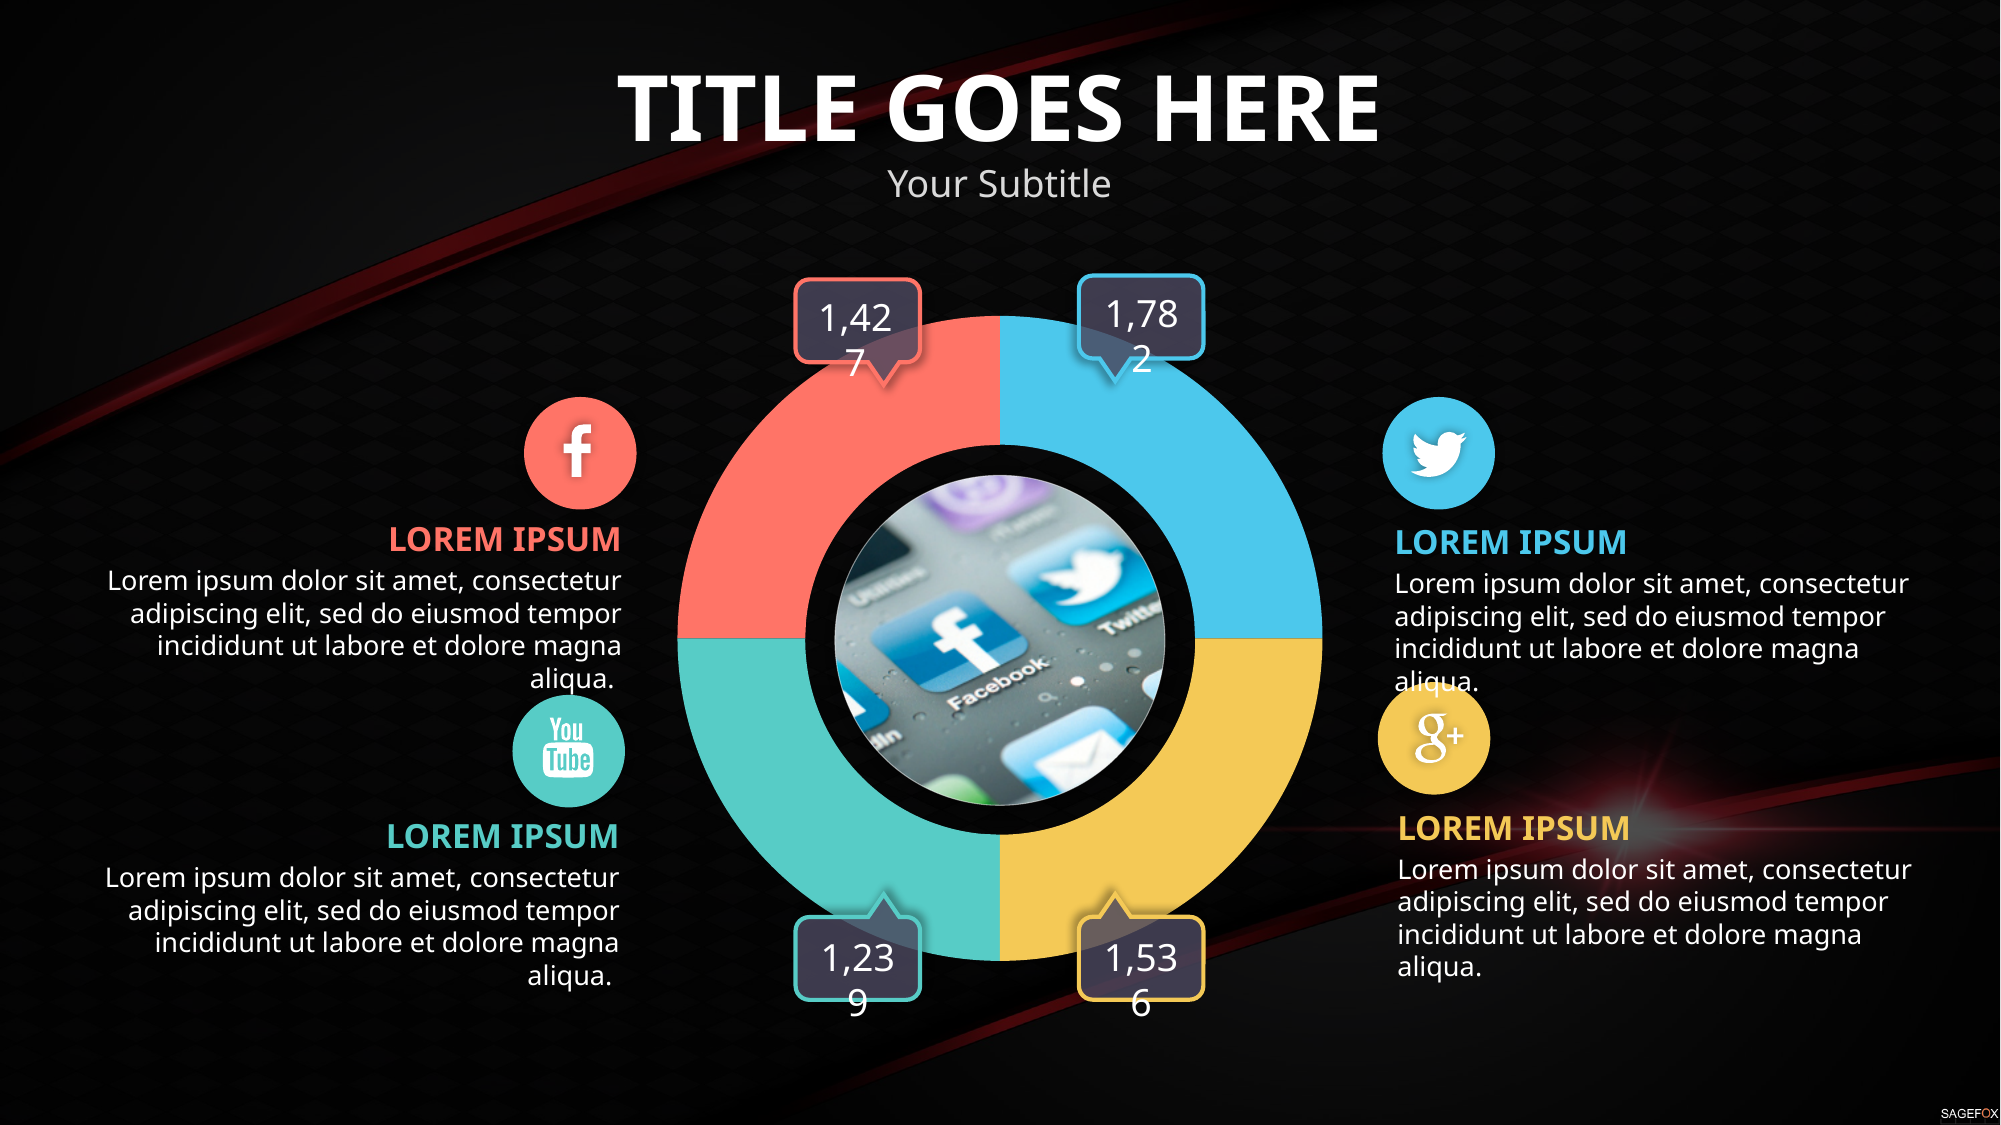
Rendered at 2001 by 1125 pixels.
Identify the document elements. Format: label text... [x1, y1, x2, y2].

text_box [795, 279, 921, 363]
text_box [1377, 682, 1491, 795]
text_box [676, 314, 1002, 637]
text_box LOREM IPSUM Lorem ipsum dolor sit amet, consectetur adipiscing elit, sed do eiusmod tempor incididunt ut labore et dolore magna aliqua. [78, 808, 635, 999]
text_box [795, 916, 921, 1000]
text_box [834, 475, 1165, 806]
text_box LOREM IPSUM Lorem ipsum dolor sit amet, consectetur adipiscing elit, sed do eiusmod tempor incididunt ut labore et dolore magna aliqua. [78, 511, 637, 701]
picture [0, 0, 2001, 1125]
text_box [676, 637, 998, 962]
text_box LOREM IPSUM Lorem ipsum dolor sit amet, consectetur adipiscing elit, sed do eiusmod tempor incididunt ut labore et dolore magna aliqua. [1379, 513, 1933, 704]
text_box [1002, 314, 1324, 638]
text_box LOREM IPSUM Lorem ipsum dolor sit amet, consectetur adipiscing elit, sed do eiusmod tempor incididunt ut labore et dolore magna aliqua. [1382, 799, 1945, 990]
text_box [1078, 275, 1204, 359]
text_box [524, 396, 637, 510]
text_box [998, 637, 1324, 962]
text_box TITLE GOES HERE Your Subtitle [548, 42, 1452, 212]
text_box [1382, 396, 1495, 510]
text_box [1078, 916, 1204, 1000]
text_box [512, 694, 625, 808]
